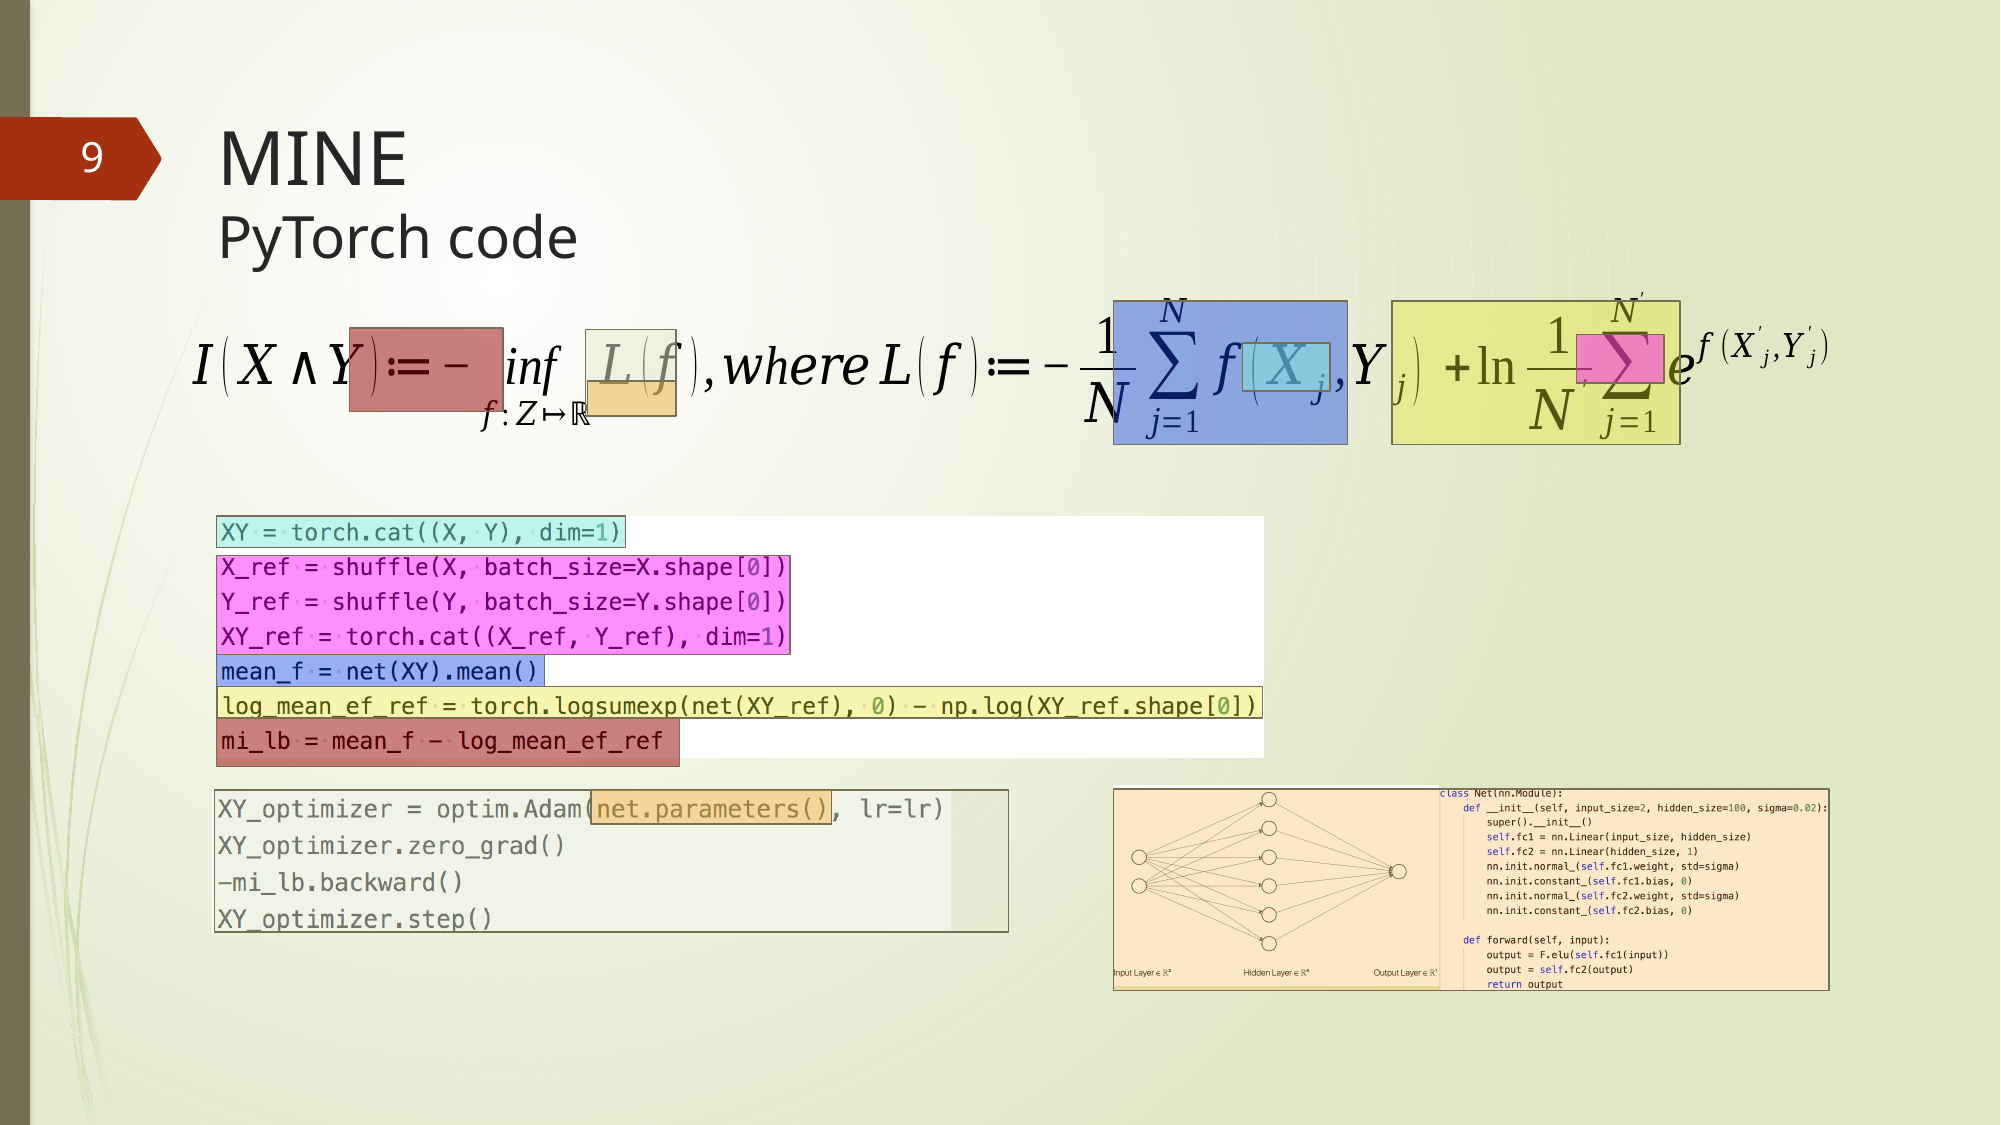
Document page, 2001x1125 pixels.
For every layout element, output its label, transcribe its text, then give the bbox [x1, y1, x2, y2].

picture [211, 789, 951, 933]
text_box [951, 789, 1009, 933]
text_box [1242, 342, 1330, 392]
title MINE PyTorch code [202, 102, 1888, 313]
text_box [1113, 785, 1830, 991]
text_box [349, 328, 504, 412]
text_box [1392, 300, 1681, 445]
text_box [1113, 300, 1348, 445]
text_box [587, 381, 677, 416]
slide_number 9 [31, 129, 120, 190]
text_box [1576, 334, 1664, 383]
picture [217, 516, 1264, 758]
text_box [585, 329, 676, 416]
